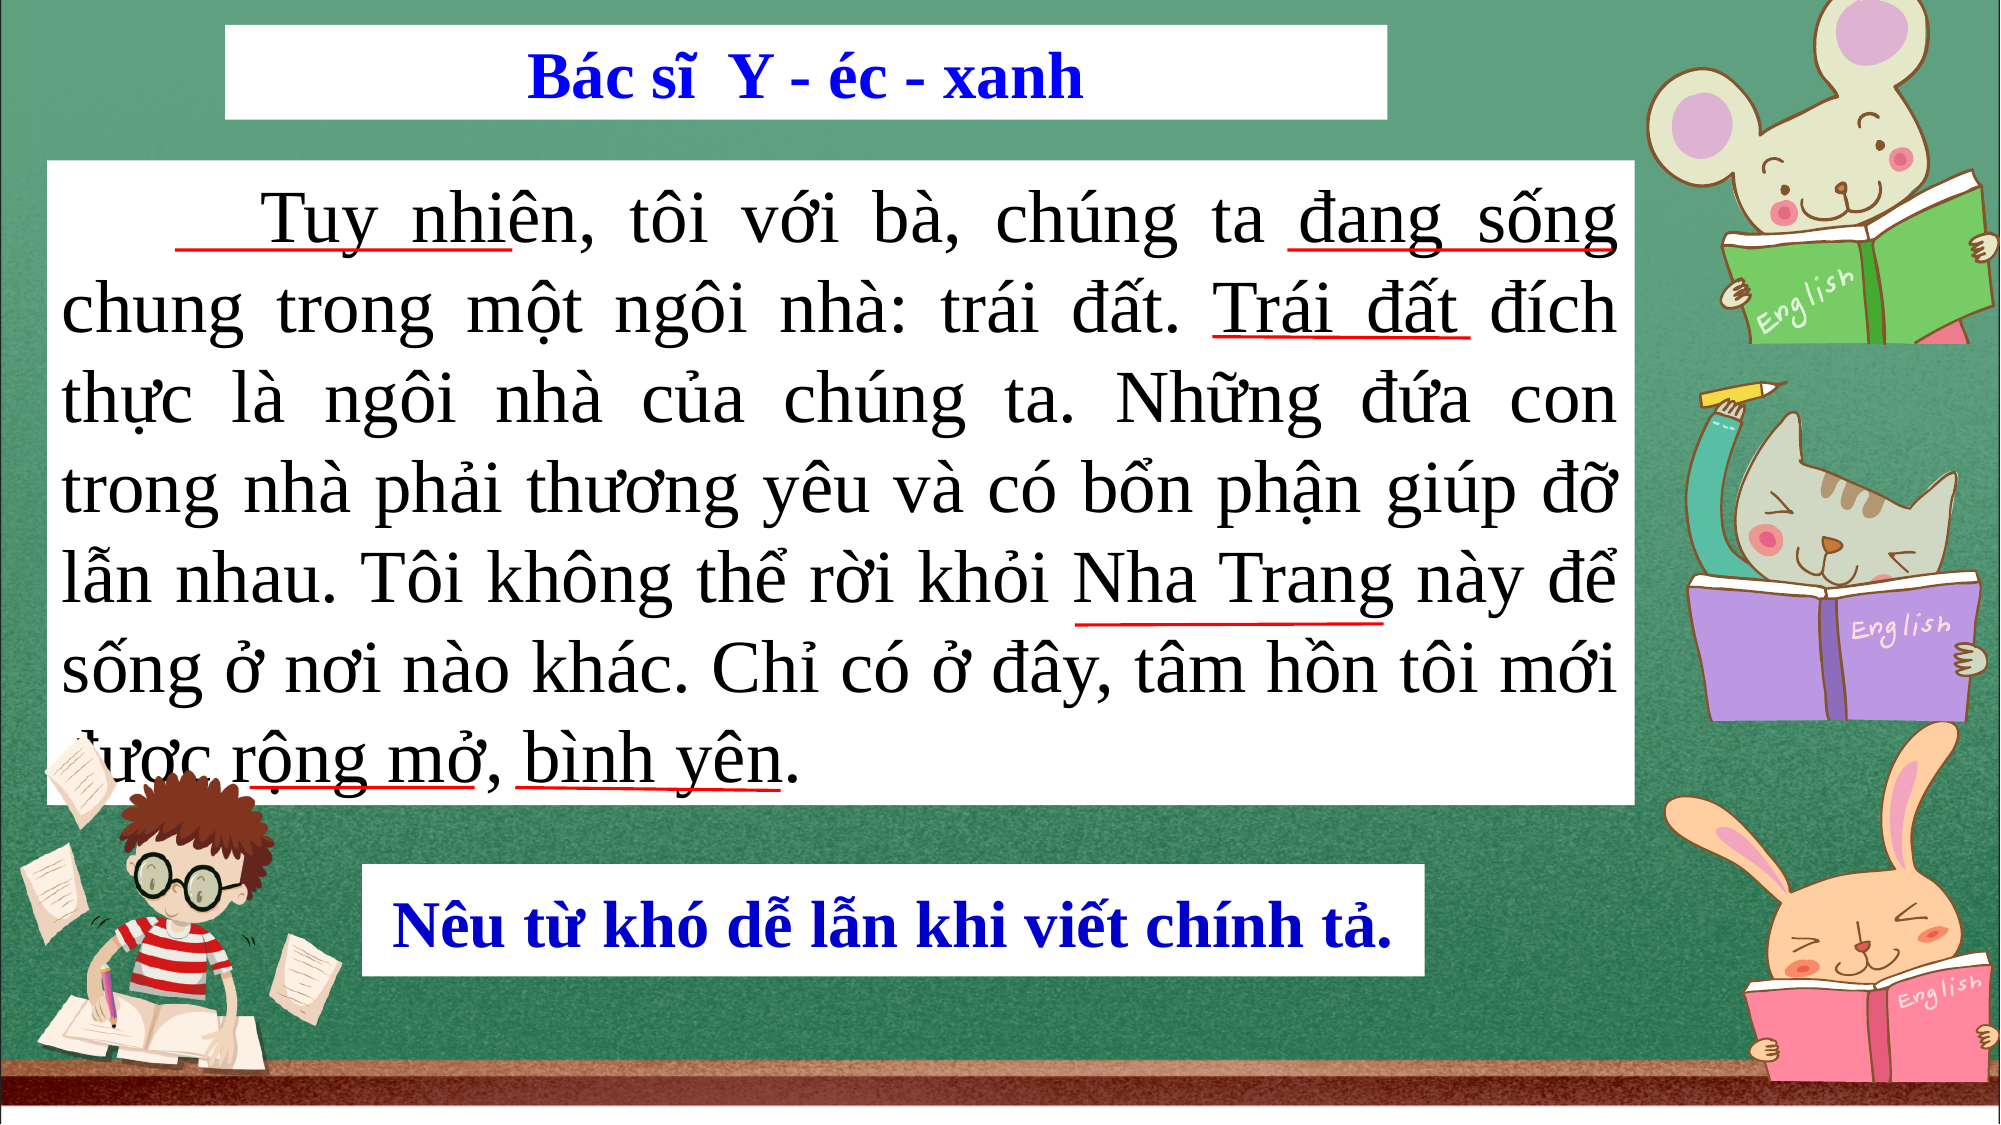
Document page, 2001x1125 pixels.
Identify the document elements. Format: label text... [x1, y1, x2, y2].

text_box Bác sĩ Y - éc - xanh [225, 24, 1388, 120]
text_box Nêu từ khó dễ lẫn khi viết chính tả. [366, 863, 1426, 978]
text_box Tuy nhiên, tôi với bà, chúng ta đang sống chung trong một ngôi nhà: trái đất. Trái đất đích thực là ngôi nhà của chúng ta. Những đứa con trong nhà phải thương yêu và có bổn phận giúp đỡ lẫn nhau. Tôi không thể rời khỏi Nha Trang này để sống ở nơi nào khác. Chỉ có ở đây, tâm hồn tôi mới được rộng mở, bình yên. [47, 160, 1635, 806]
picture [0, 0, 2000, 1124]
